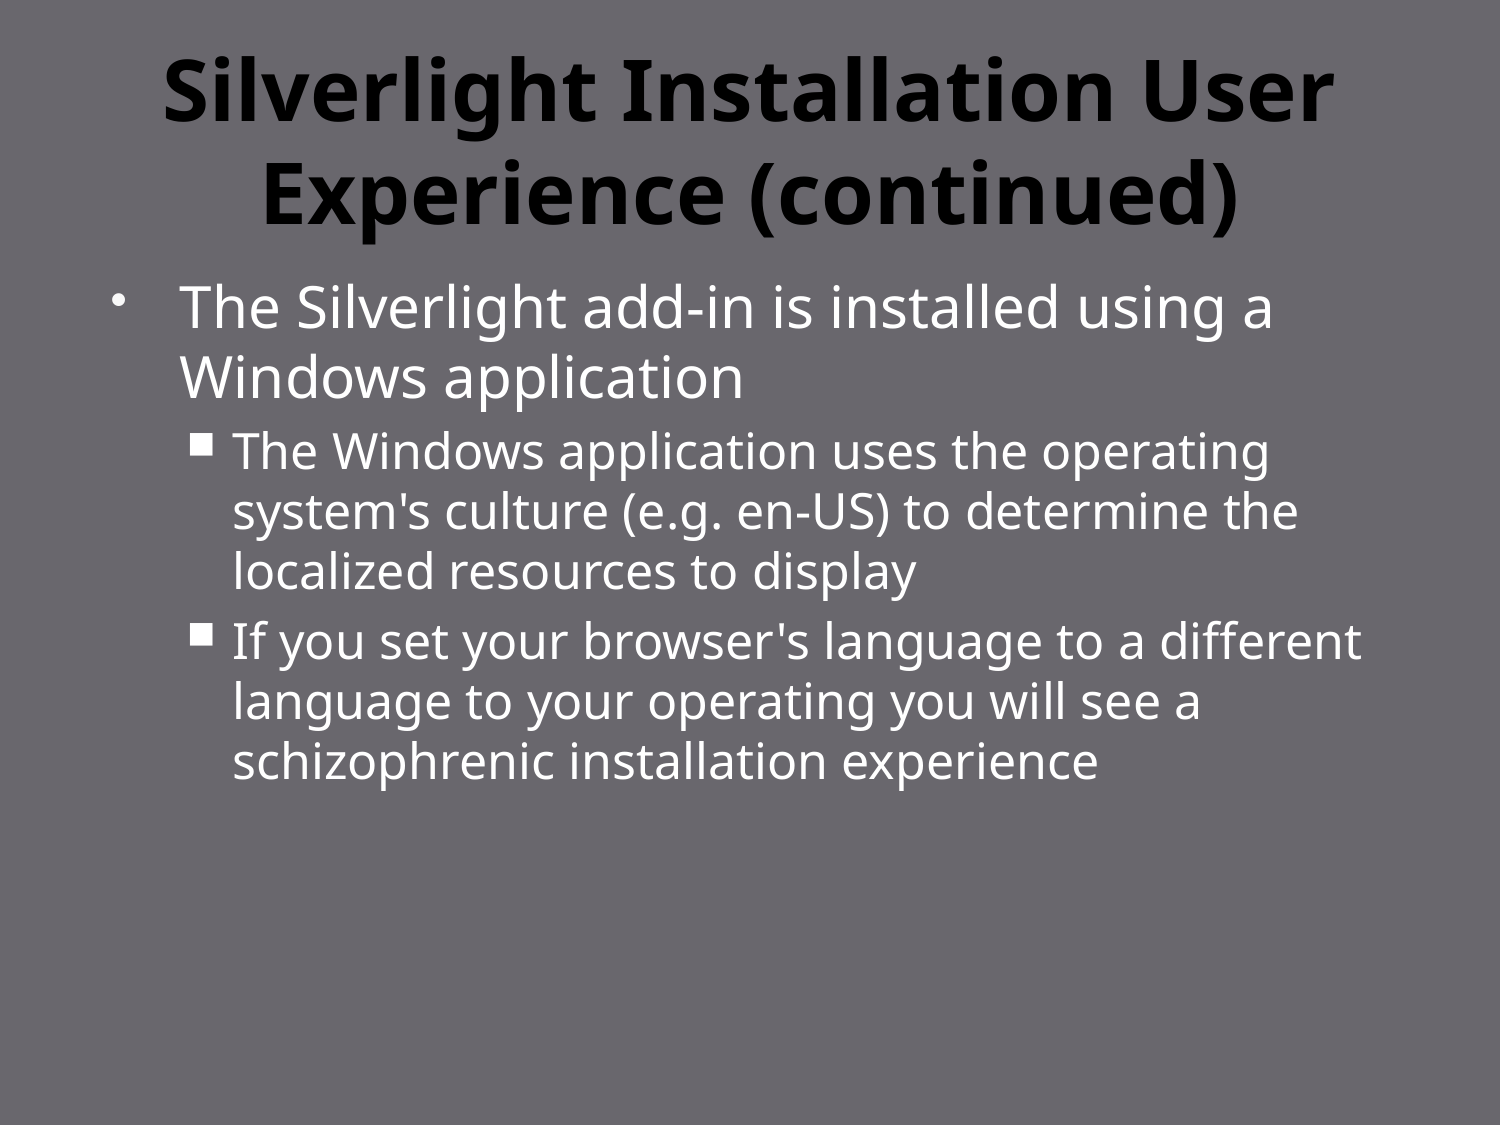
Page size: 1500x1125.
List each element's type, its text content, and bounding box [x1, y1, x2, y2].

title Silverlight Installation User Experience (continued) [75, 45, 1425, 233]
list The Silverlight add-in is installed using a Windows application The Windows application uses the operating system's culture (e.g. en-US) to determine the localized resources to display If you set your browser's language to a different language to your operating you will see a schizophrenic installation experience [75, 262, 1425, 1035]
